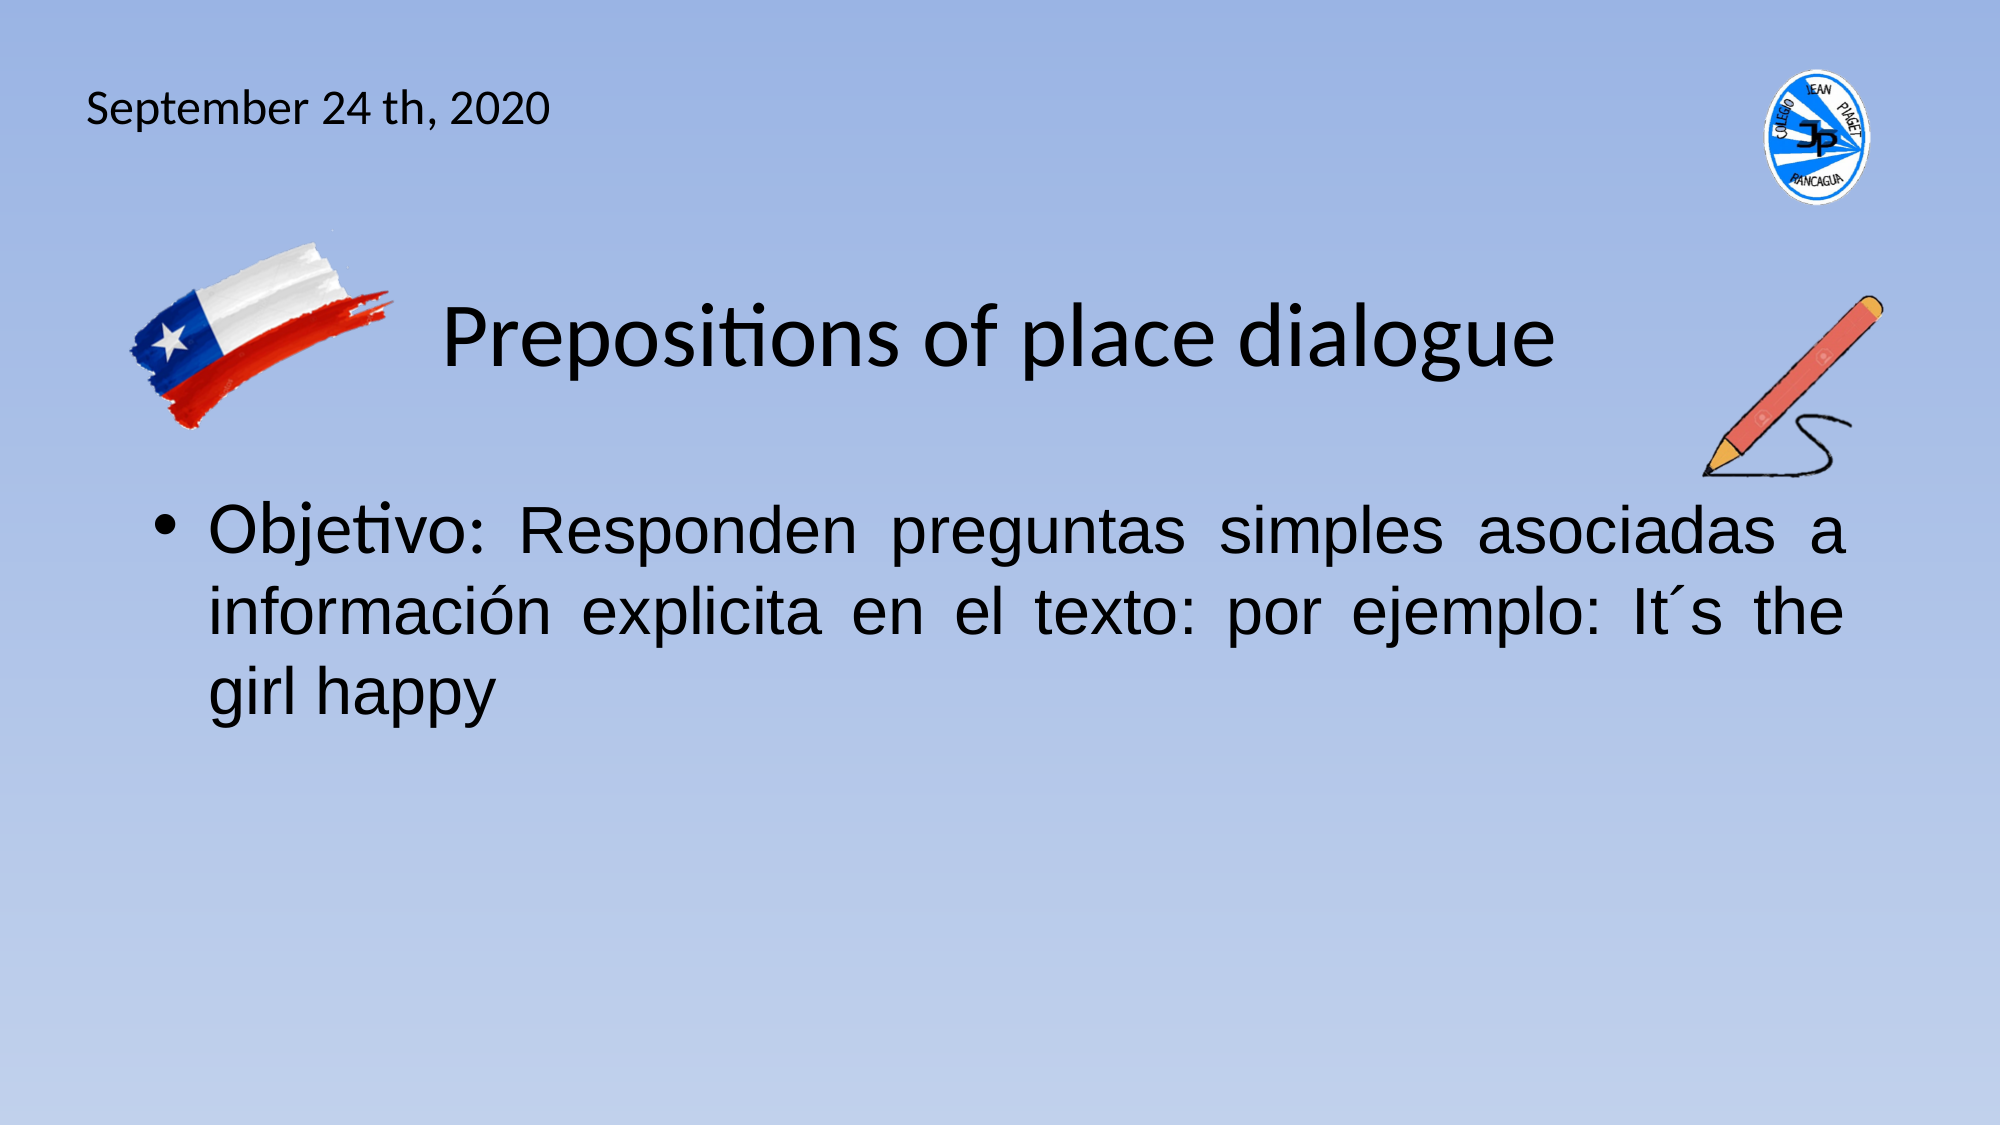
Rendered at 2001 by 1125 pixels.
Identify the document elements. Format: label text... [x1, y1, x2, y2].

title Prepositions of place dialogue [458, 220, 1863, 375]
picture [1738, 66, 1901, 208]
picture [1684, 278, 1901, 496]
picture [54, 148, 454, 511]
text_box September 24 th, 2020 [71, 67, 594, 142]
list Objetivo: Responden preguntas simples asociadas a información explicita en el texto: por ejemplo: It´s the girl happy [137, 375, 1863, 1090]
